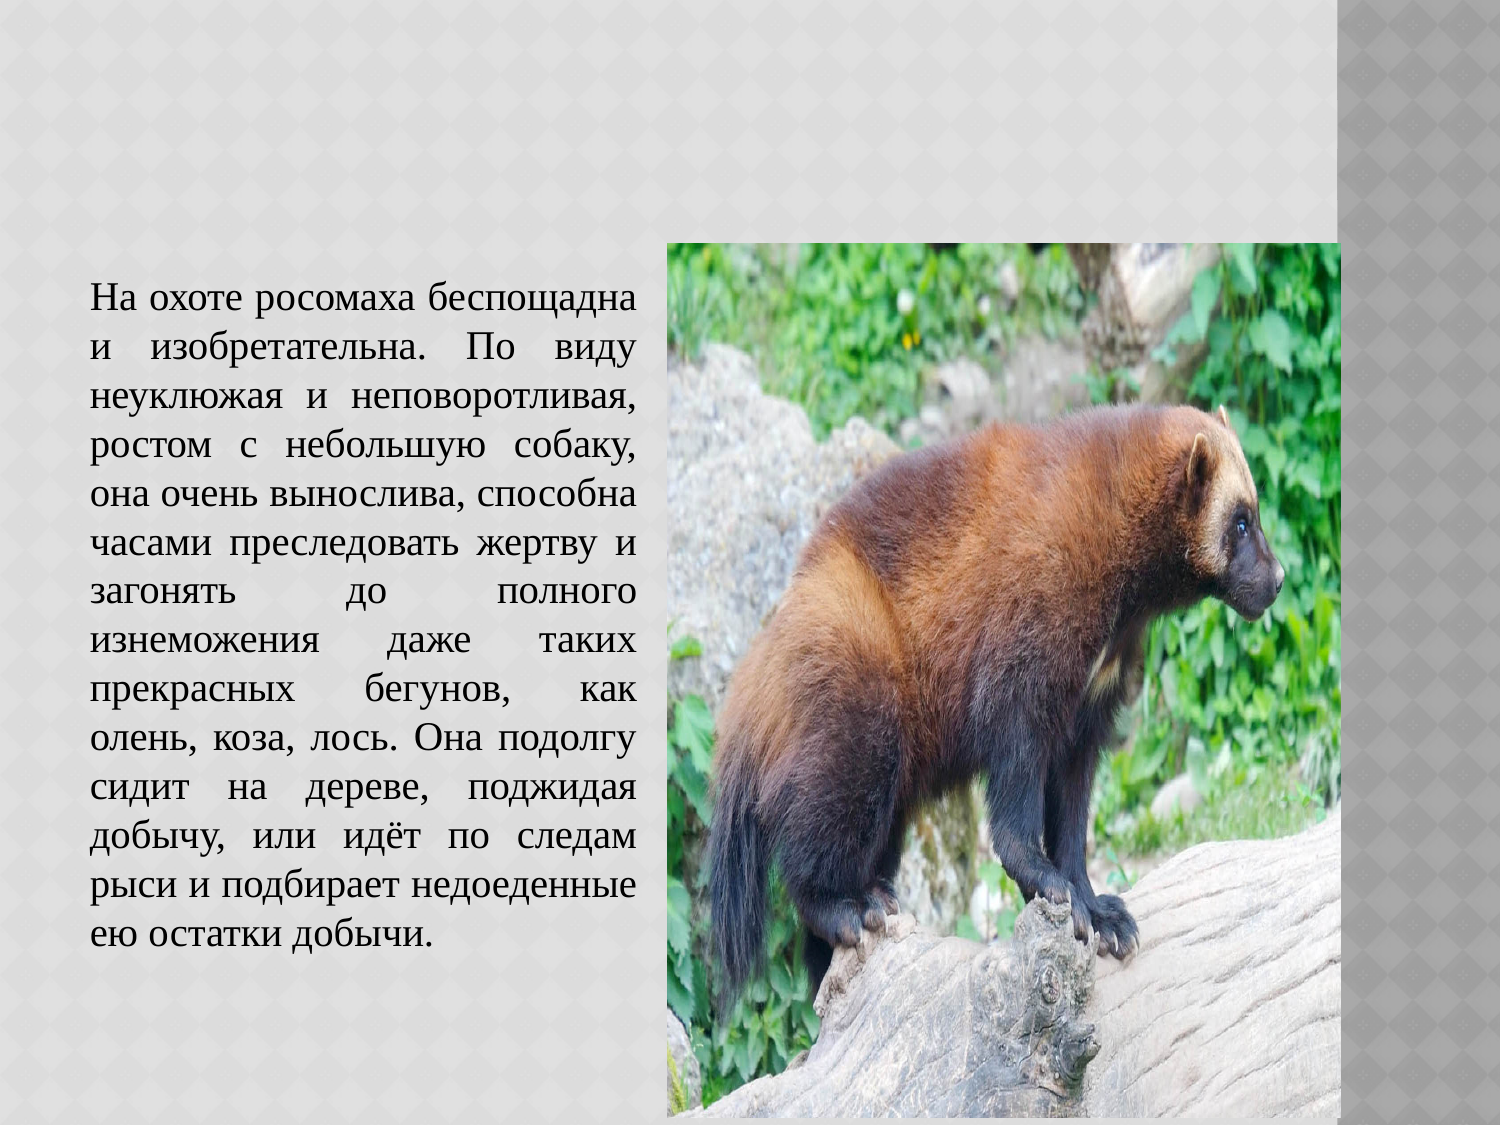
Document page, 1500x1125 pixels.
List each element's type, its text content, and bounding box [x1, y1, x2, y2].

picture [666, 243, 1341, 1119]
list На охоте росомаха беспощадна и изобретательна. По виду неуклюжая и неповоротливая, ростом с небольшую собаку, она очень вынослива, способна часами преследовать жертву и загонять до полного изнеможения даже таких прекрасных бегунов, как олень, коза, лось. Она подолгу сидит на дереве, поджидая добычу, или идёт по следам рыси и подбирает недоеденные ею остатки добычи. [75, 262, 653, 1005]
